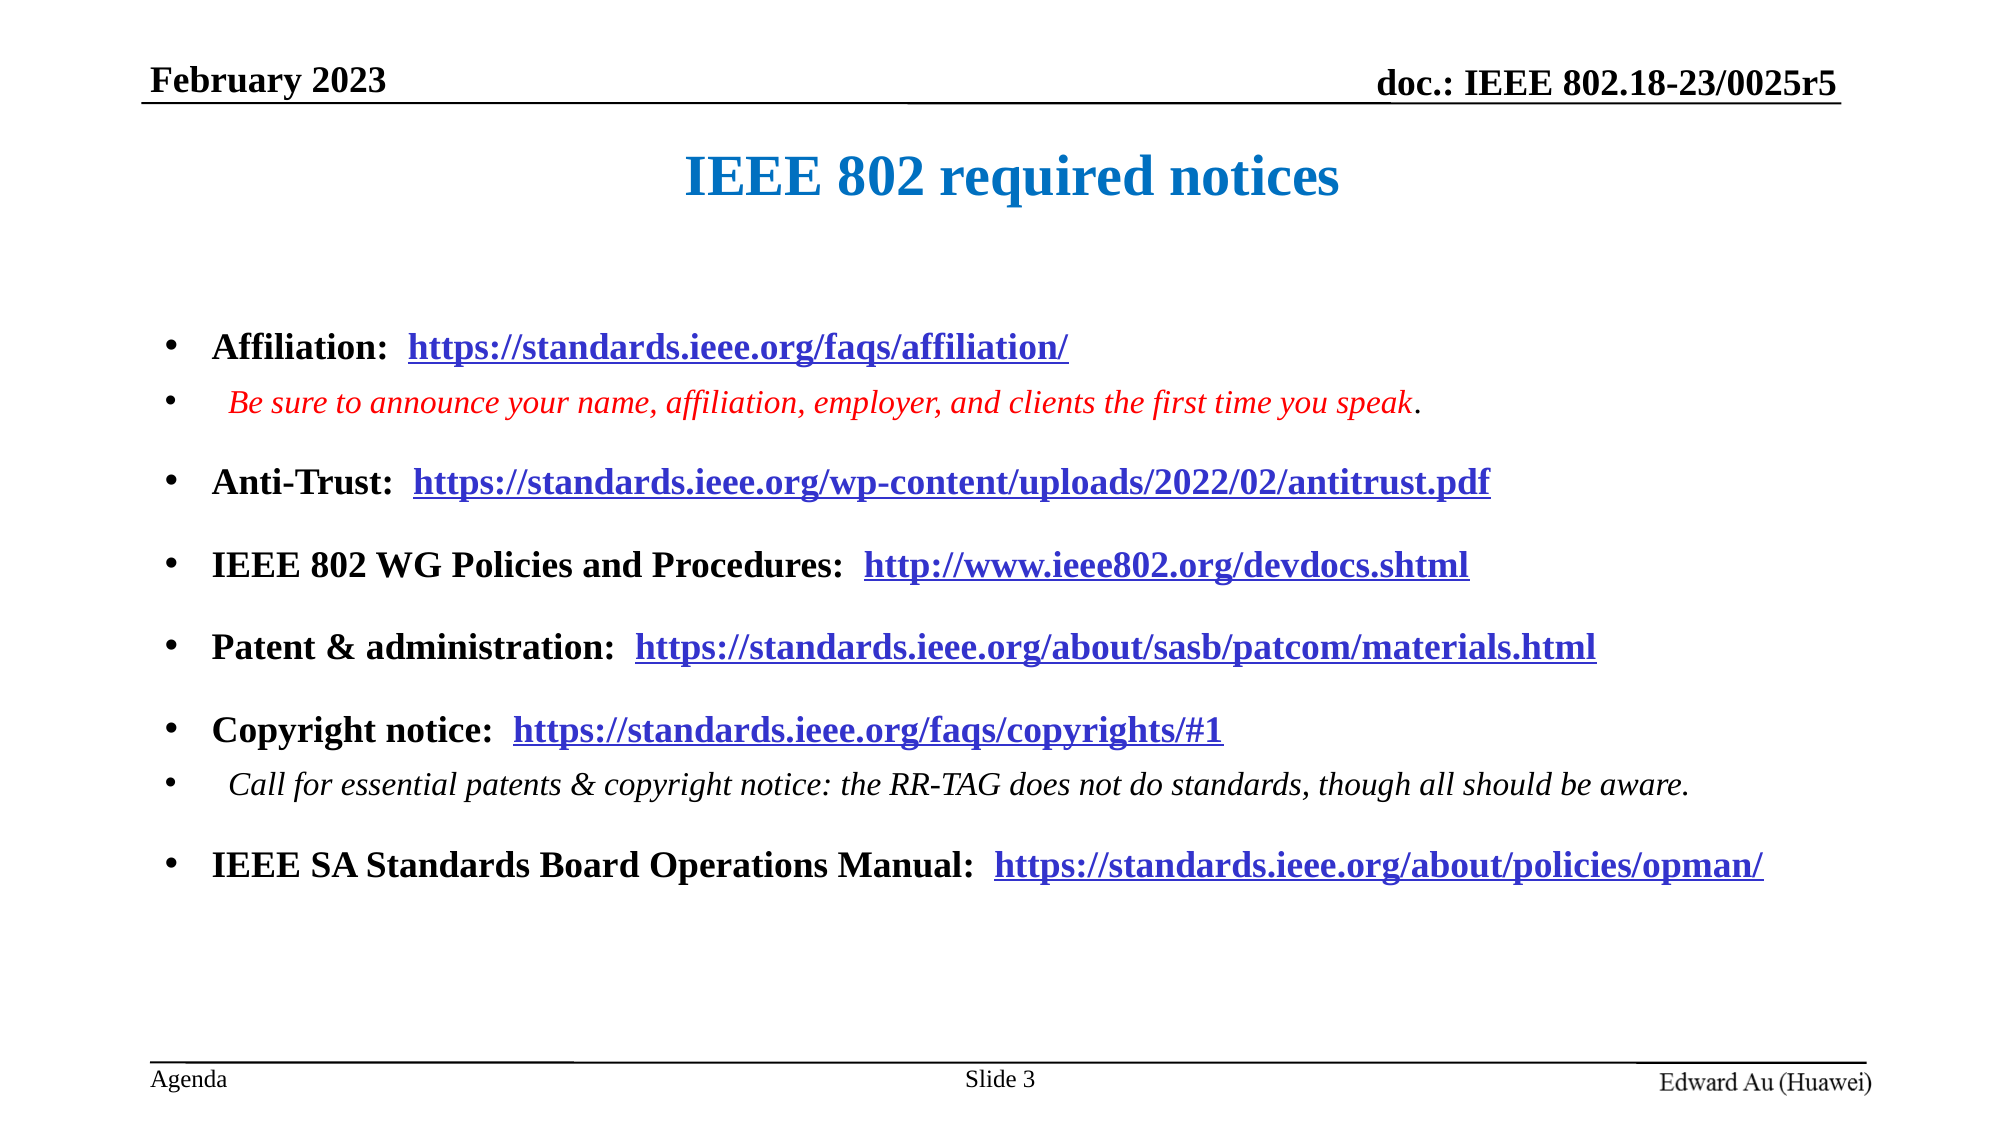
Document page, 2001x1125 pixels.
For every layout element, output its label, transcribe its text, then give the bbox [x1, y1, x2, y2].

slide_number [149, 54, 513, 101]
picture [1174, 1058, 1887, 1113]
text_box Affiliation: https://standards.ieee.org/faqs/affiliation/ Be sure to announce your name, affiliation, employer, and clients the first time you speak. Anti-Trust: https://standards.ieee.org/wp-content/uploads/2022/02/antitrust.pdf IEEE 802 WG Policies and Procedures: http://www.ieee802.org/devdocs.shtml Patent & administration: https://standards.ieee.org/about/sasb/patcom/materials.html Copyright notice: https://standards.ieee.org/faqs/copyrights/#1 Call for essential patents & copyright notice: the RR-TAG does not do standards, though all should be aware. IEEE SA Standards Board Operations Manual: https://standards.ieee.org/about/policies/opman/ [149, 262, 1875, 1028]
slide_number Slide 3 [925, 1061, 1076, 1123]
title IEEE 802 required notices [162, 99, 1864, 246]
